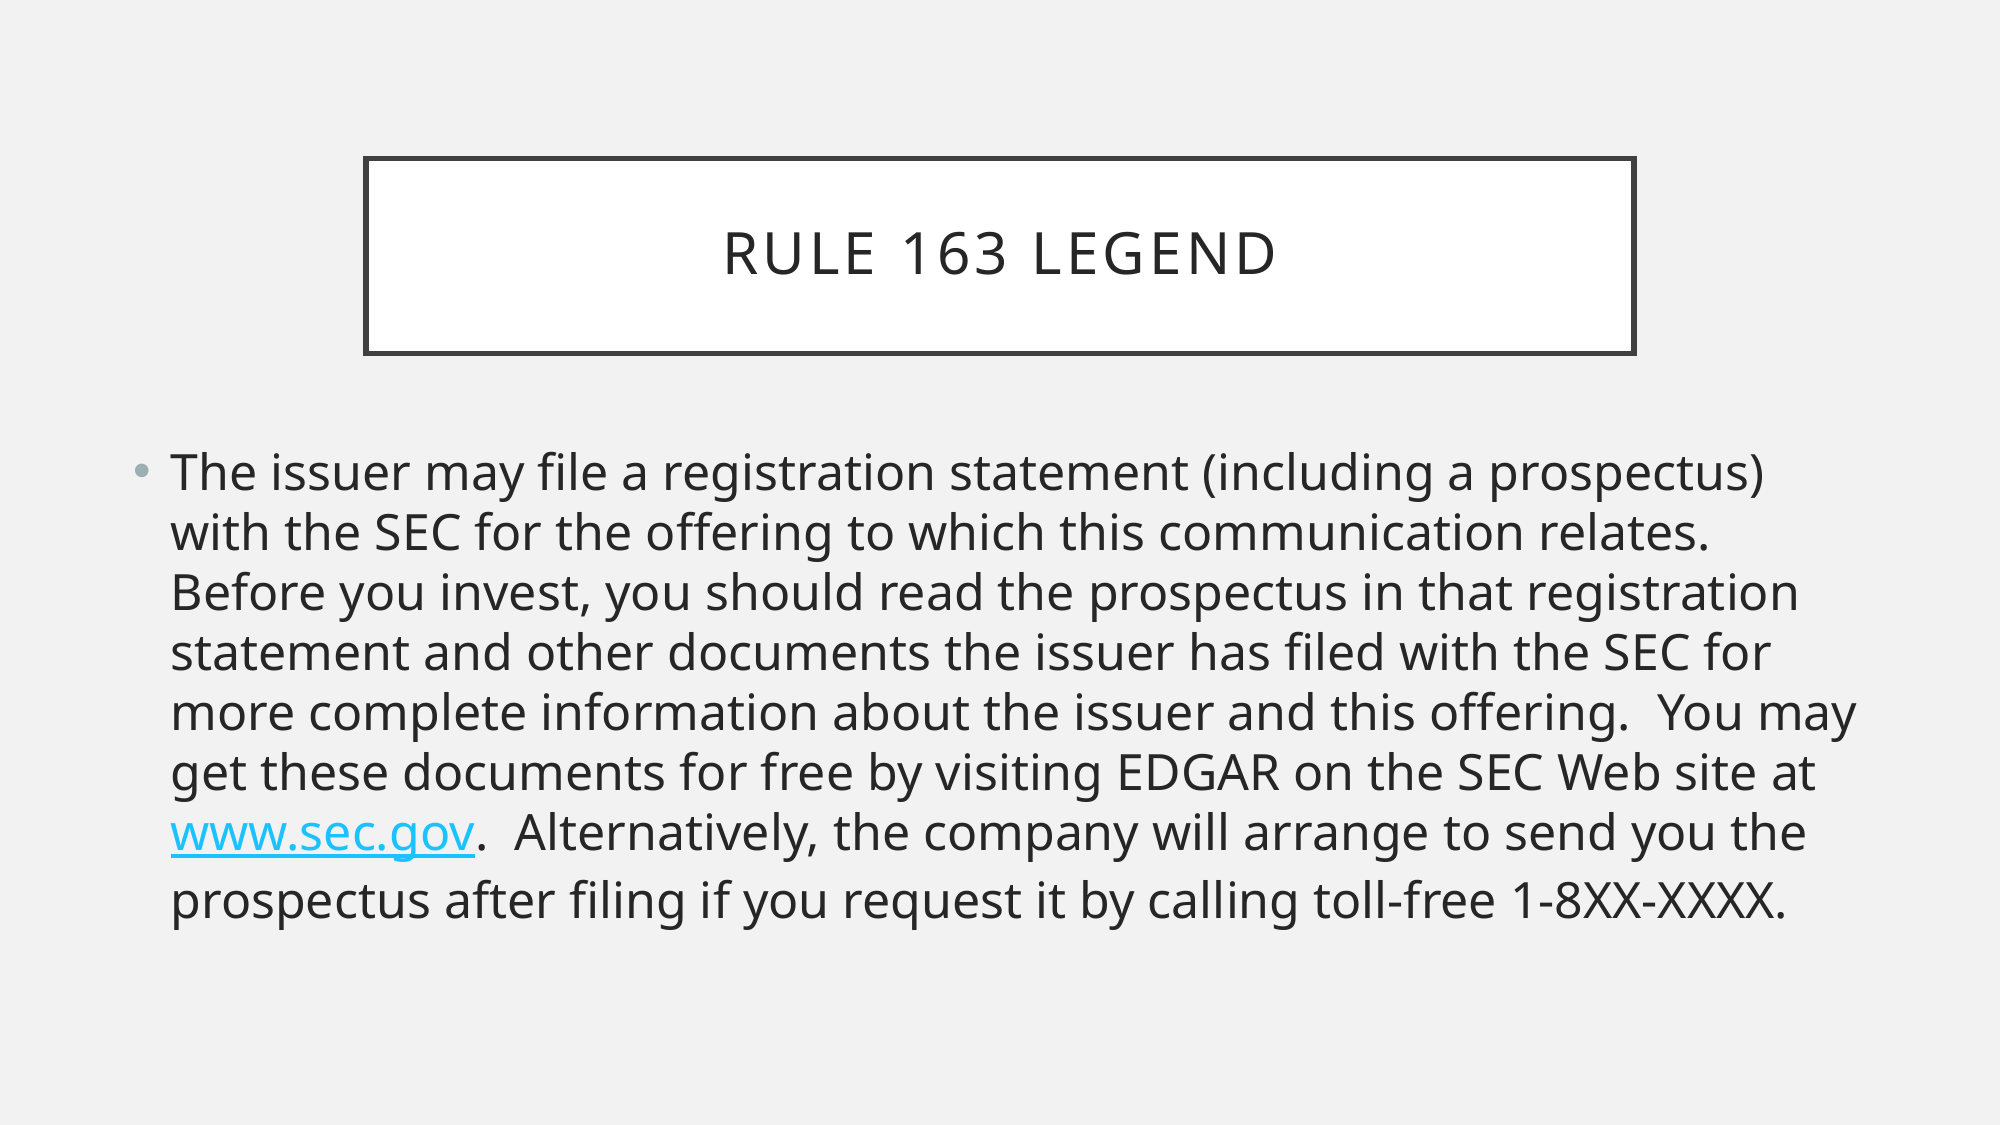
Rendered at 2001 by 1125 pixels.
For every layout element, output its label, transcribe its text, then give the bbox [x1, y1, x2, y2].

list The issuer may file a registration statement (including a prospectus) with the SEC for the offering to which this communication relates. Before you invest, you should read the prospectus in that registration statement and other documents the issuer has filed with the SEC for more complete information about the issuer and this offering. You may get these documents for free by visiting EDGAR on the SEC Web site at www.sec.gov. Alternatively, the company will arrange to send you the prospectus after filing if you request it by calling toll-free 1-8XX-XXXX. [118, 432, 1882, 942]
title Rule 163 Legend [363, 156, 1637, 356]
